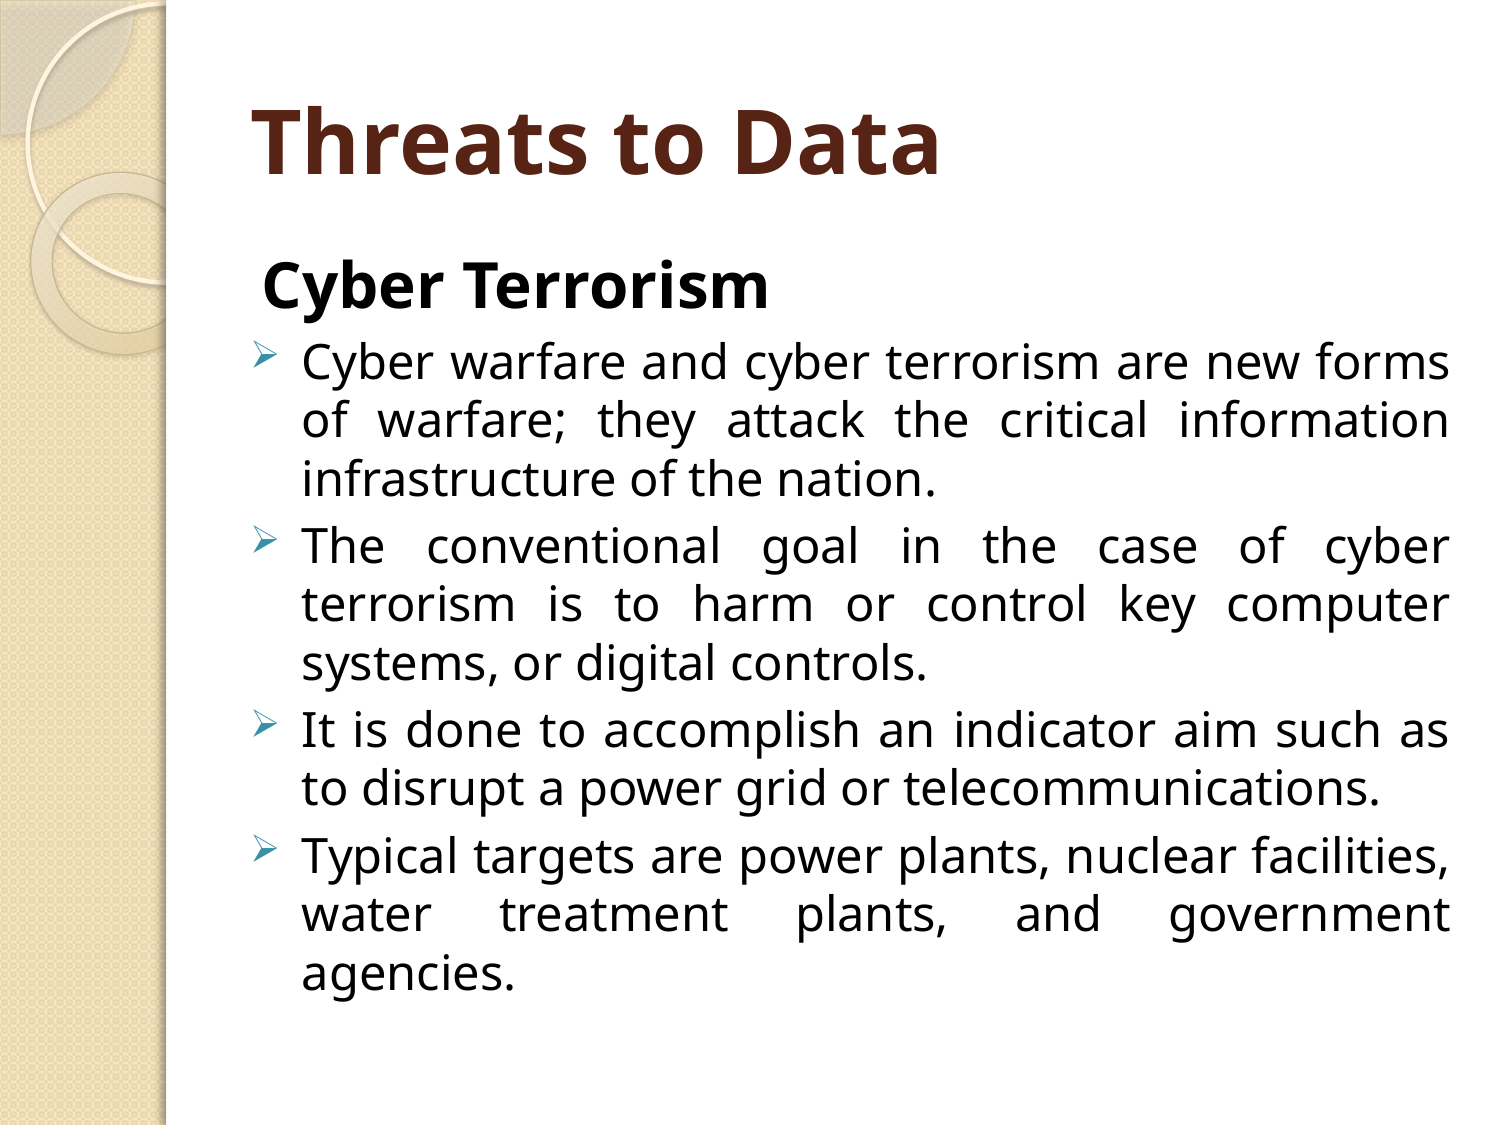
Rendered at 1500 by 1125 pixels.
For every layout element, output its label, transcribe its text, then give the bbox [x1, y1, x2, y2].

list Cyber Terrorism Cyber warfare and cyber terrorism are new forms of warfare; they attack the critical information infrastructure of the nation. The conventional goal in the case of cyber terrorism is to harm or control key computer systems, or digital controls. It is done to accomplish an indicator aim such as to disrupt a power grid or telecommunications. Typical targets are power plants, nuclear facilities, water treatment plants, and government agencies. [235, 237, 1466, 1025]
title Threats to Data [235, 45, 1466, 233]
